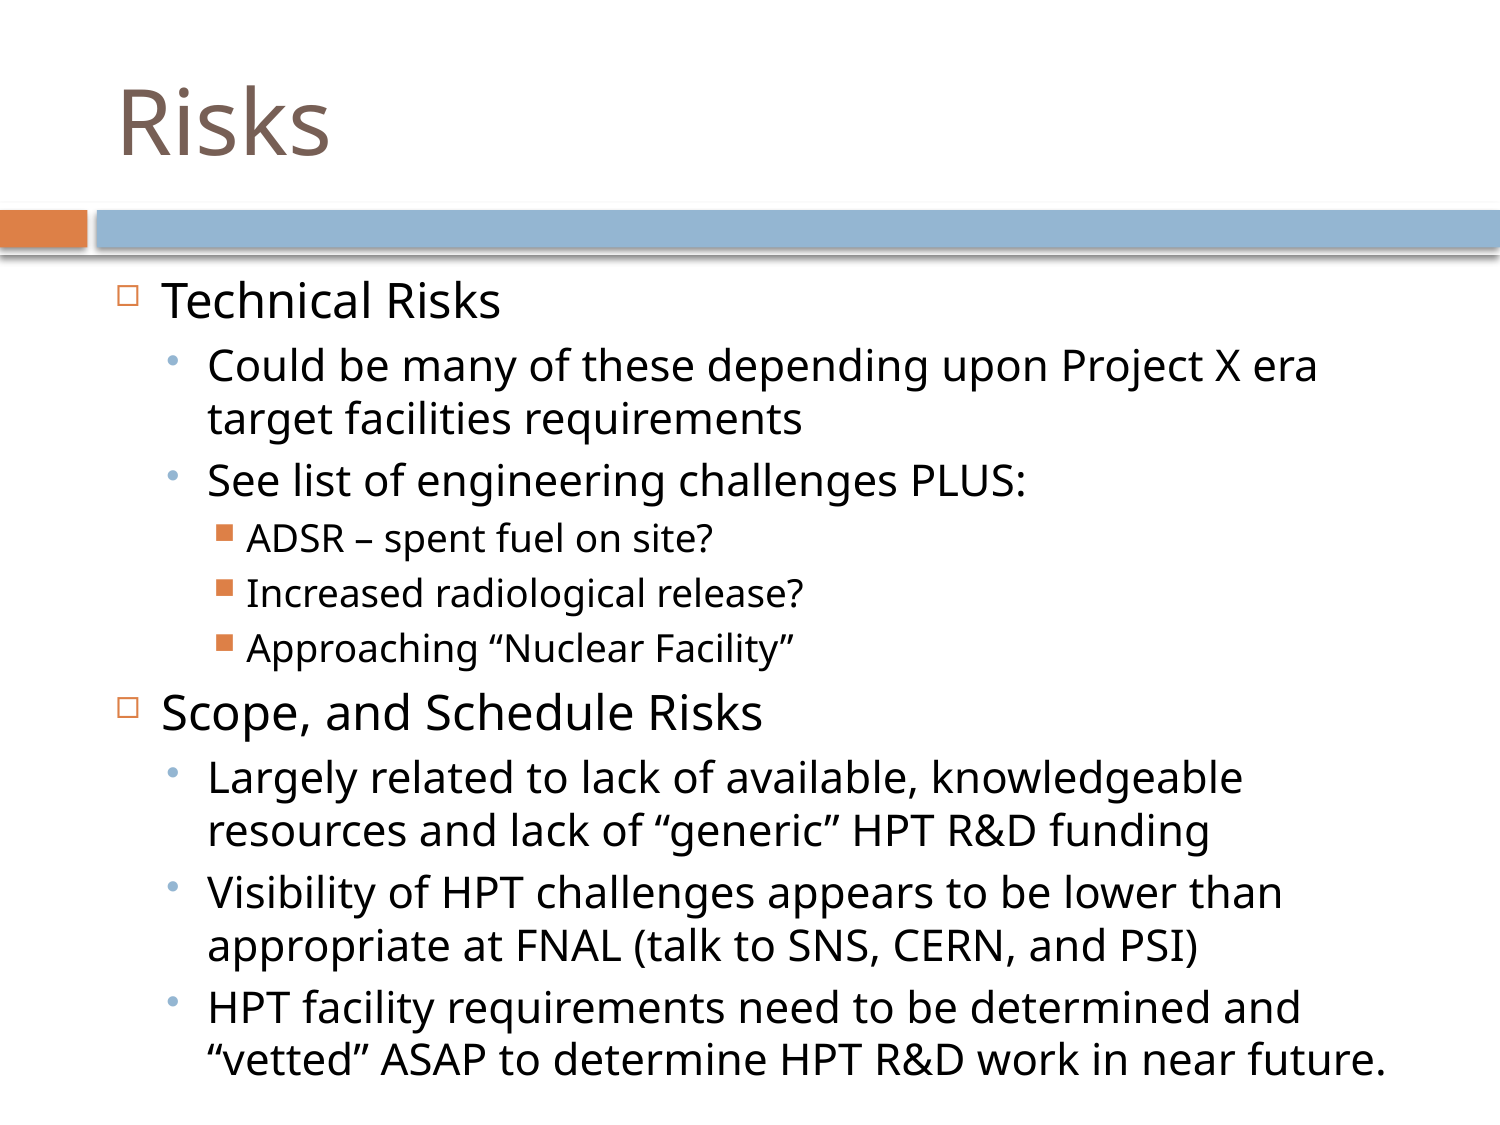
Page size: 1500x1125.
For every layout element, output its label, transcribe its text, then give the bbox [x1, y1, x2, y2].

list Technical Risks Could be many of these depending upon Project X era target facilities requirements See list of engineering challenges PLUS: ADSR – spent fuel on site? Increased radiological release? Approaching “Nuclear Facility” Scope, and Schedule Risks Largely related to lack of available, knowledgeable resources and lack of “generic” HPT R&D funding Visibility of HPT challenges appears to be lower than appropriate at FNAL (talk to SNS, CERN, and PSI) HPT facility requirements need to be determined and “vetted” ASAP to determine HPT R&D work in near future. [100, 262, 1438, 1093]
title Risks [100, 37, 1438, 200]
